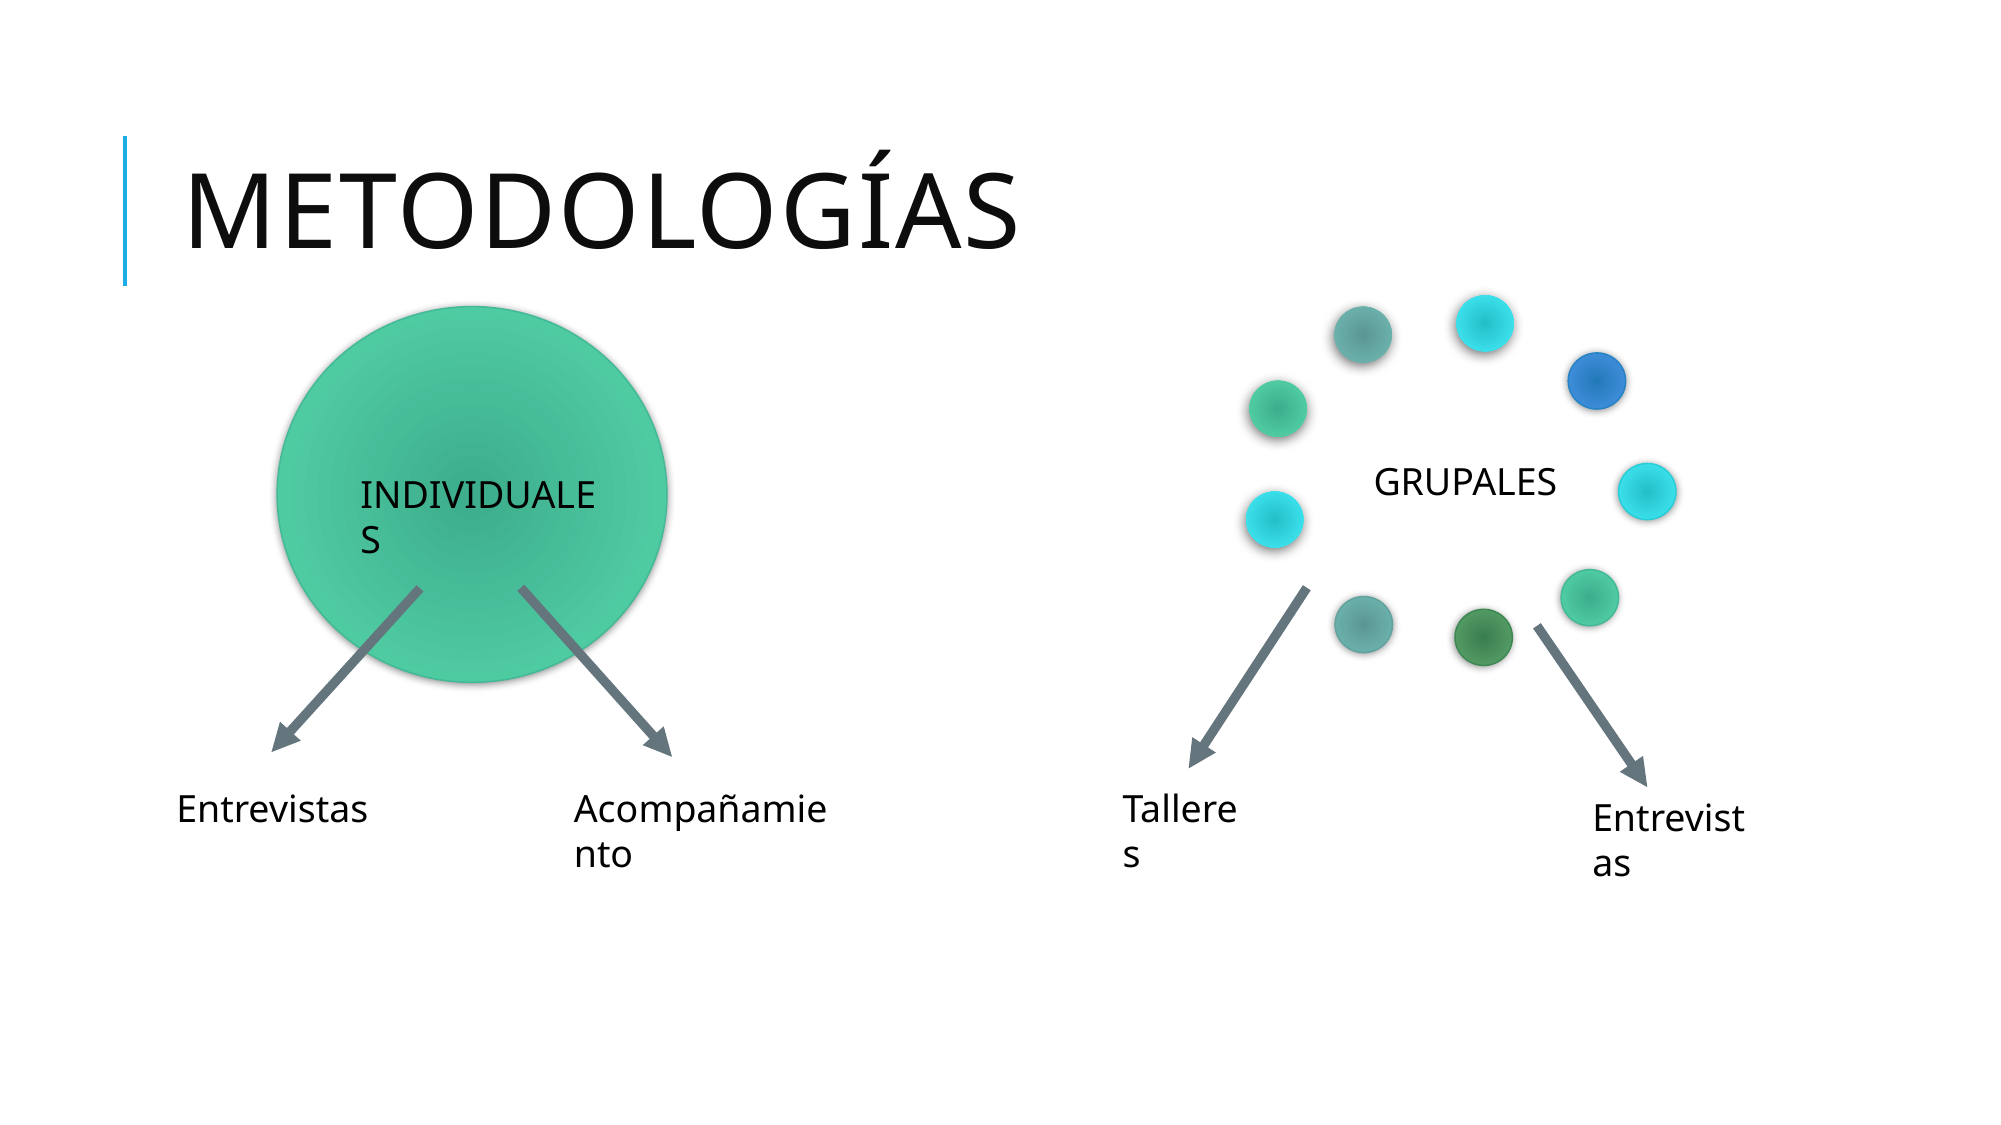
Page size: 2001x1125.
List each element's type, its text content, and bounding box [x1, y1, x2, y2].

text_box INDIVIDUALES [345, 464, 629, 569]
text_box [520, 587, 673, 758]
text_box Acompañamiento [558, 777, 856, 883]
text_box [1246, 491, 1304, 548]
text_box [1456, 295, 1514, 352]
text_box [1454, 608, 1514, 667]
text_box Entrevistas [1577, 787, 1775, 892]
text_box Entrevistas [118, 777, 427, 838]
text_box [1188, 587, 1308, 769]
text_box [1536, 625, 1648, 788]
title METODOLOGÍAS [168, 96, 1763, 342]
text_box [1560, 568, 1620, 620]
text_box [276, 305, 668, 684]
text_box Talleres [1107, 777, 1270, 883]
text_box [271, 588, 421, 753]
text_box [1567, 352, 1627, 410]
text_box [1624, 462, 1677, 521]
text_box [1334, 595, 1394, 654]
text_box [1334, 306, 1392, 363]
text_box GRUPALES [1358, 450, 1642, 510]
text_box [1249, 380, 1307, 437]
